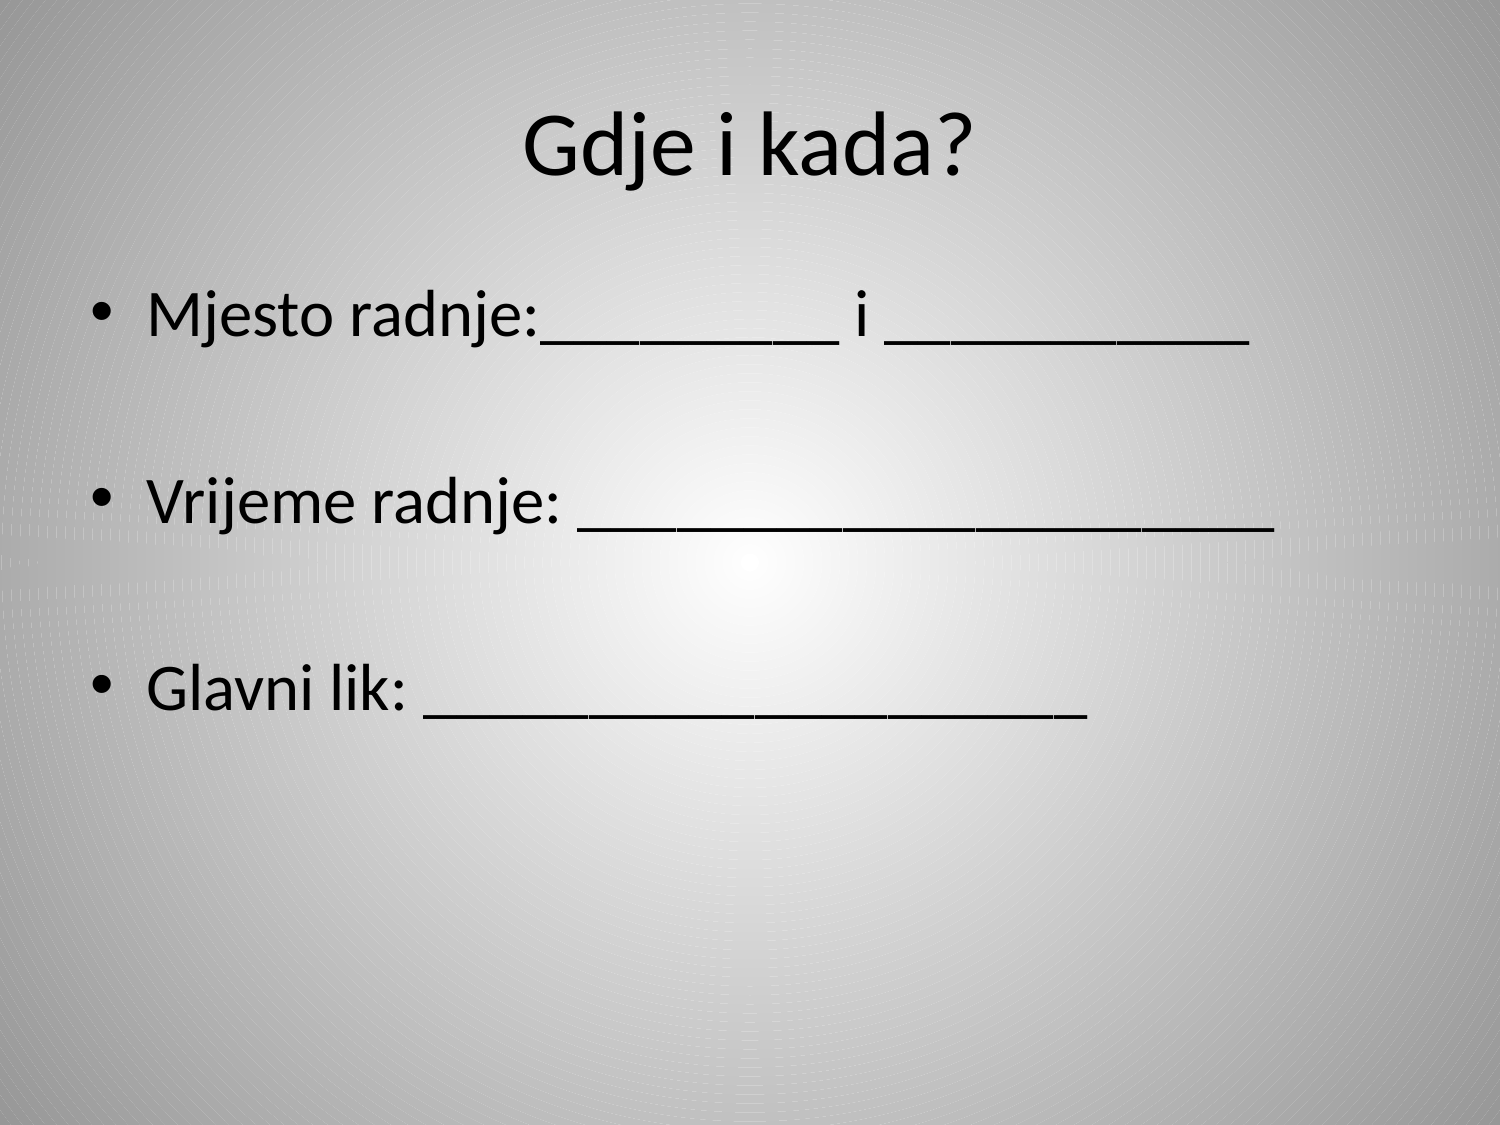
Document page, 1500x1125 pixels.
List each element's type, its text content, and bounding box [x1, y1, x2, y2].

list Mjesto radnje:_________ i ___________ Vrijeme radnje: _____________________ Glavni lik: ____________________ [75, 262, 1425, 1005]
title Gdje i kada? [75, 45, 1425, 233]
